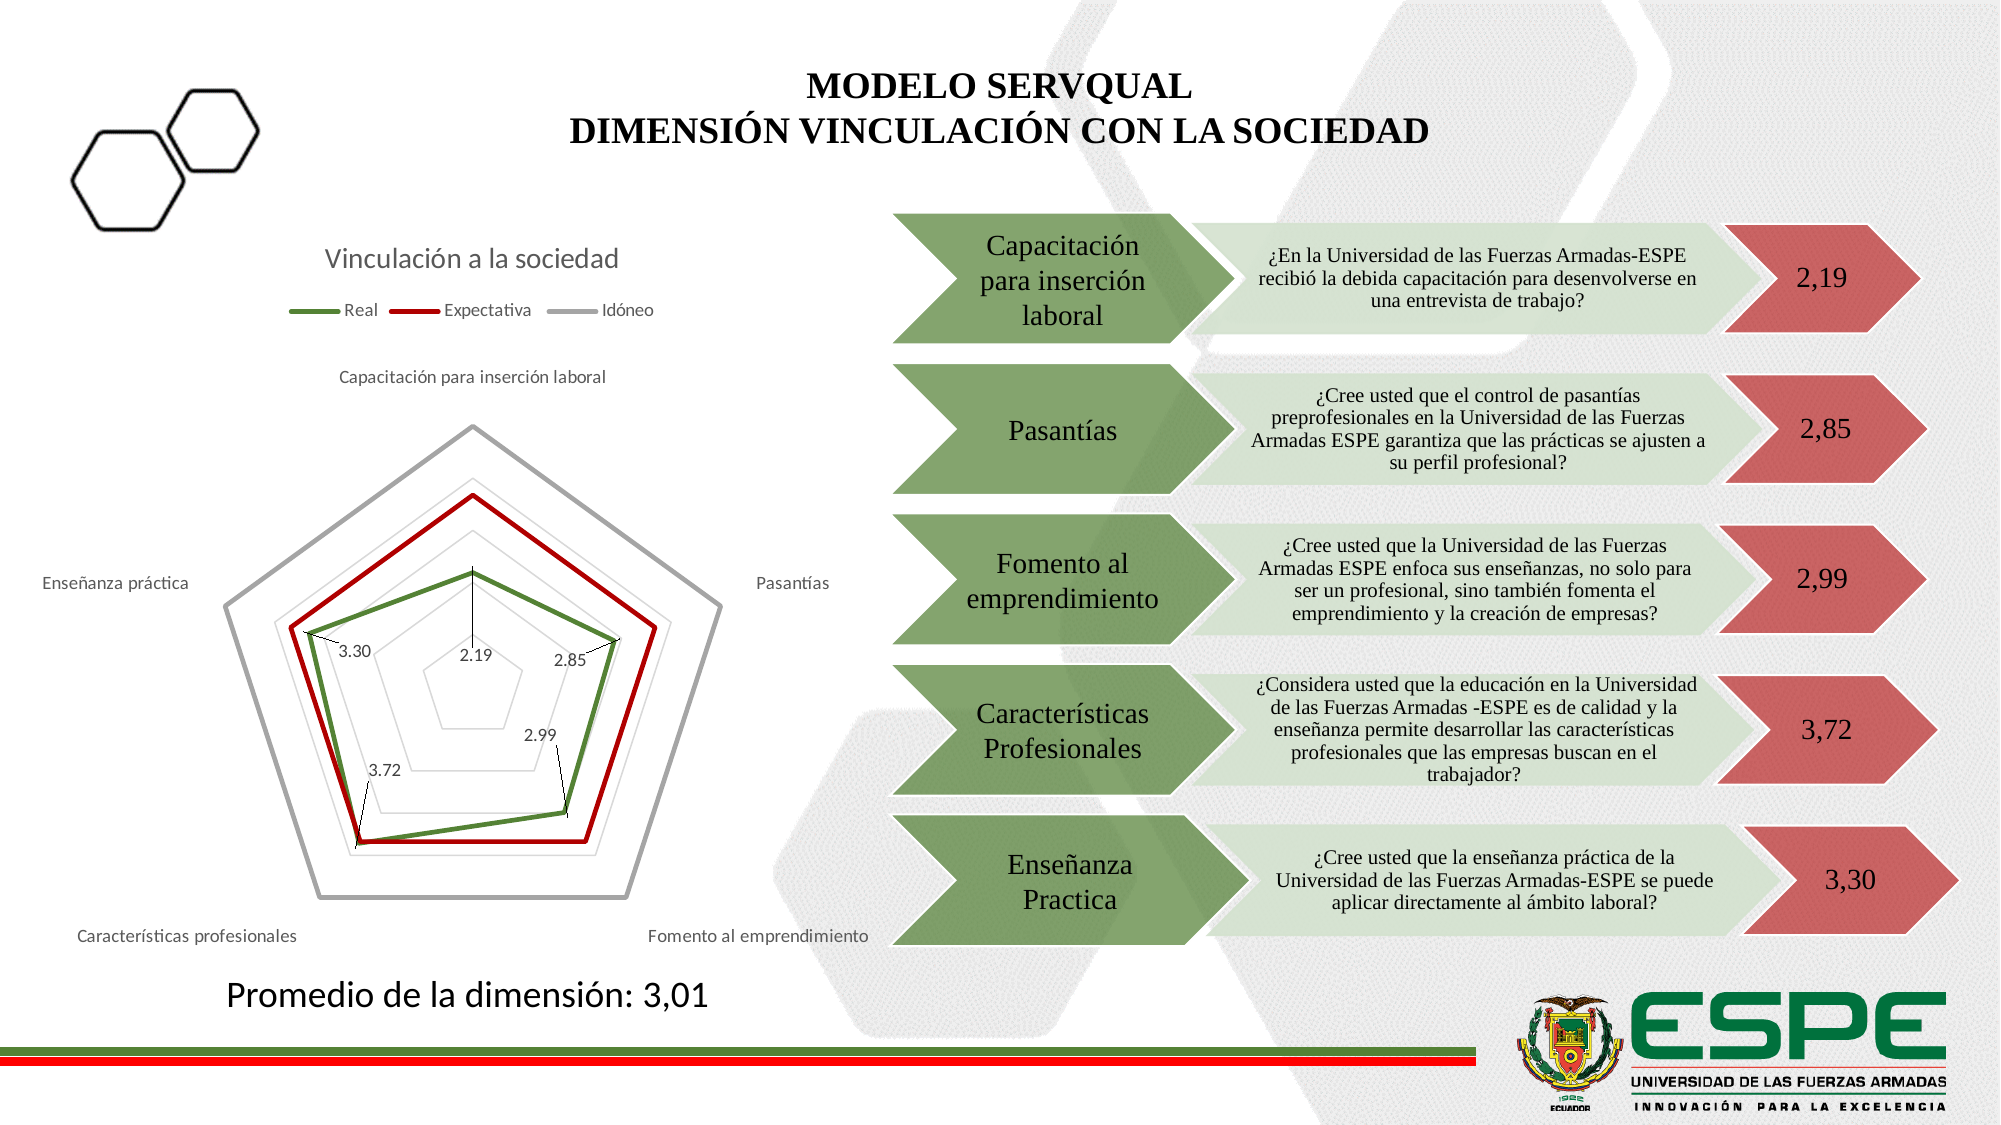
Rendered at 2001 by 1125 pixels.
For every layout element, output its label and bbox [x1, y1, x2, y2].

chart [0, 212, 945, 1099]
picture [0, 947, 2000, 1125]
picture [0, 0, 2000, 212]
text_box [810, 212, 2000, 947]
